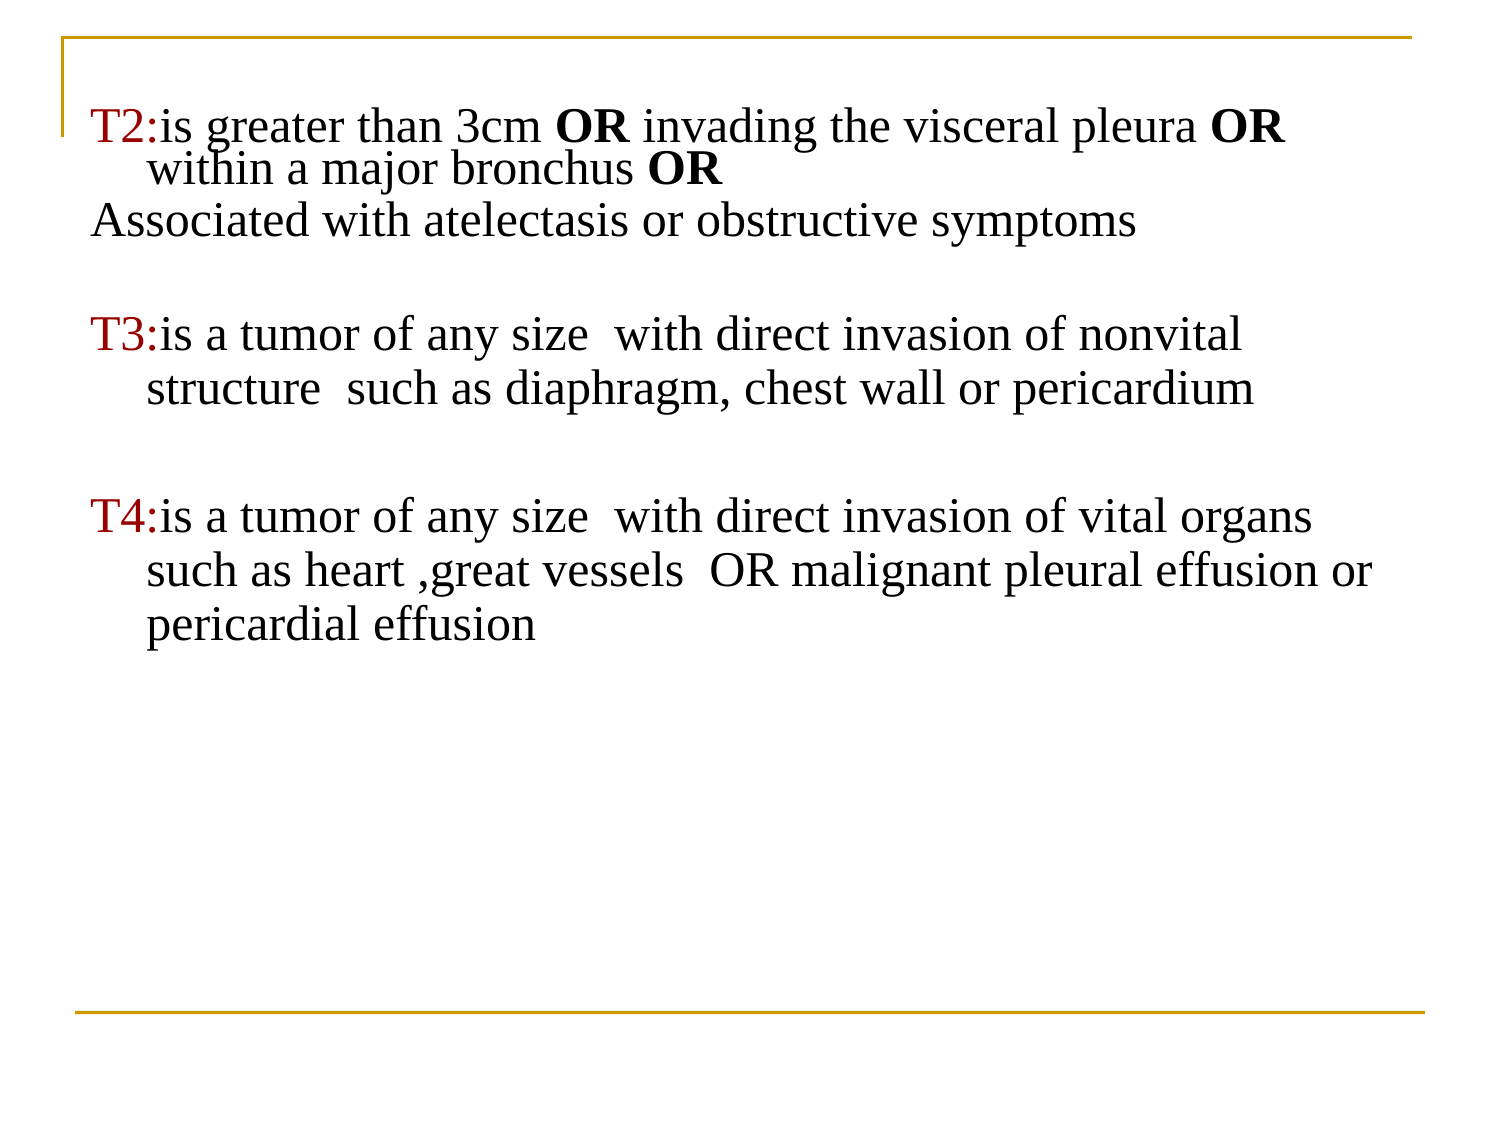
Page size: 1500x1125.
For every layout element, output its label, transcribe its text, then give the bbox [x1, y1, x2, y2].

list T2:is greater than 3cm OR invading the visceral pleura OR within a major bronchus OR Associated with atelectasis or obstructive symptoms T3:is a tumor of any size with direct invasion of nonvital structure such as diaphragm, chest wall or pericardium T4:is a tumor of any size with direct invasion of vital organs such as heart ,great vessels OR malignant pleural effusion or pericardial effusion [74, 101, 1426, 1006]
